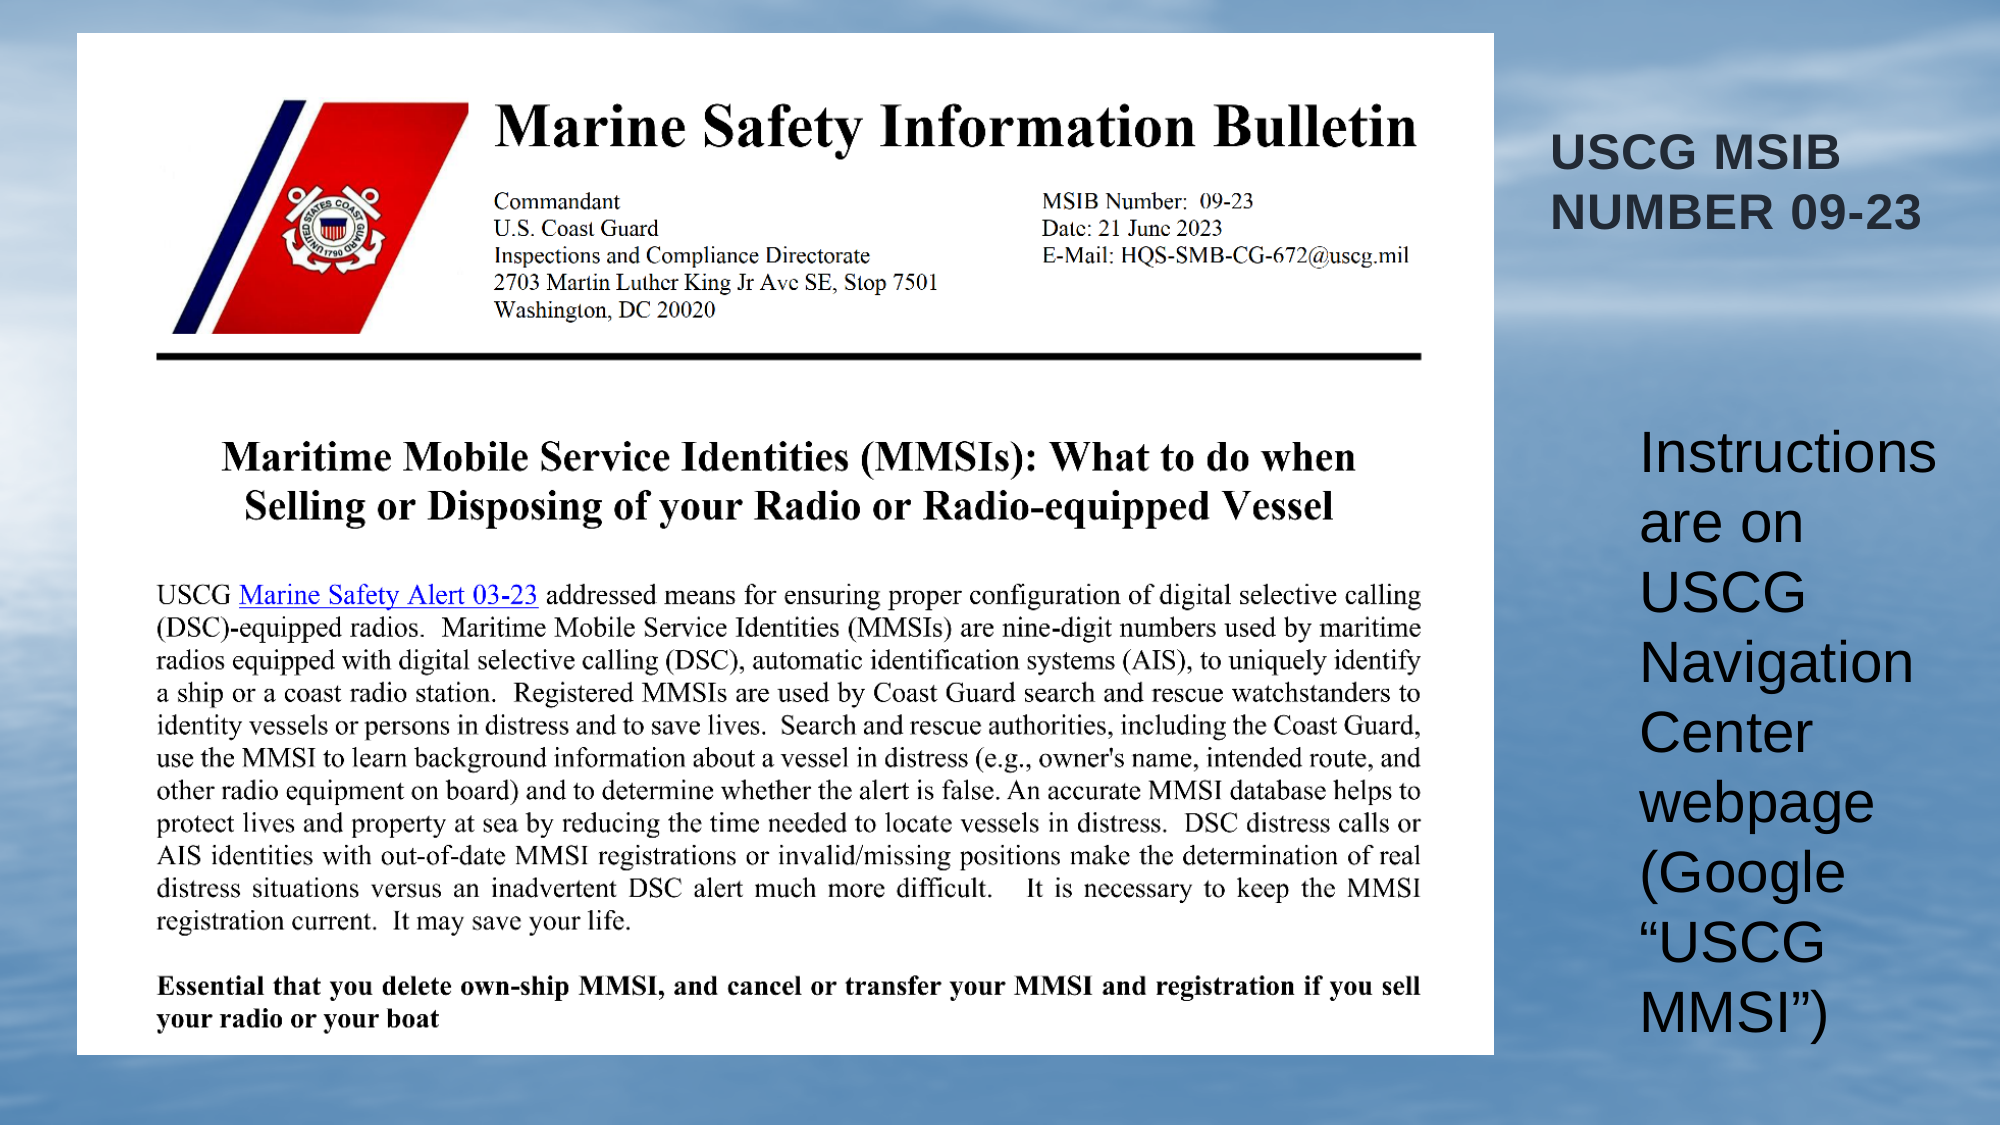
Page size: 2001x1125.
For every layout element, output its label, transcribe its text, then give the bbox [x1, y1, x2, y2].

title Uscg MSIB Number 09-23 [1535, 82, 1976, 248]
text_box Instructions are on USCG Navigation Center webpage (Google “USCG MMSI”) [1602, 406, 1976, 1052]
picture [77, 33, 1494, 1055]
